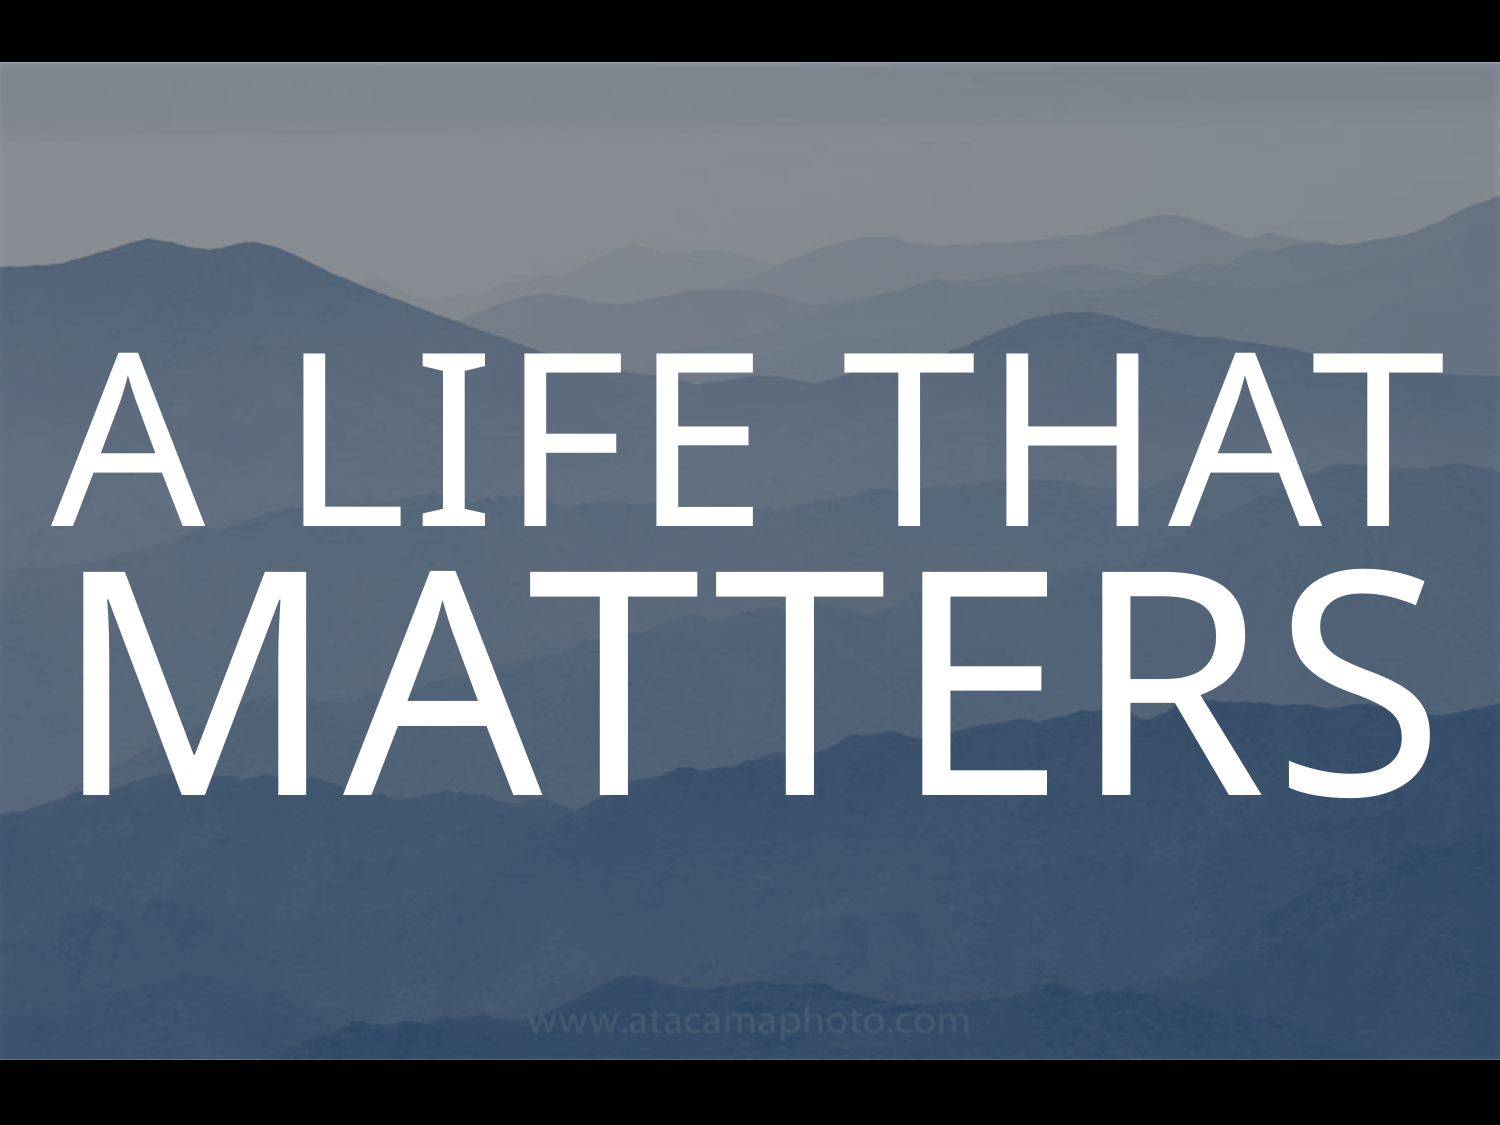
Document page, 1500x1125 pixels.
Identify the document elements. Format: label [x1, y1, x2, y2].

picture [0, 62, 1500, 1060]
